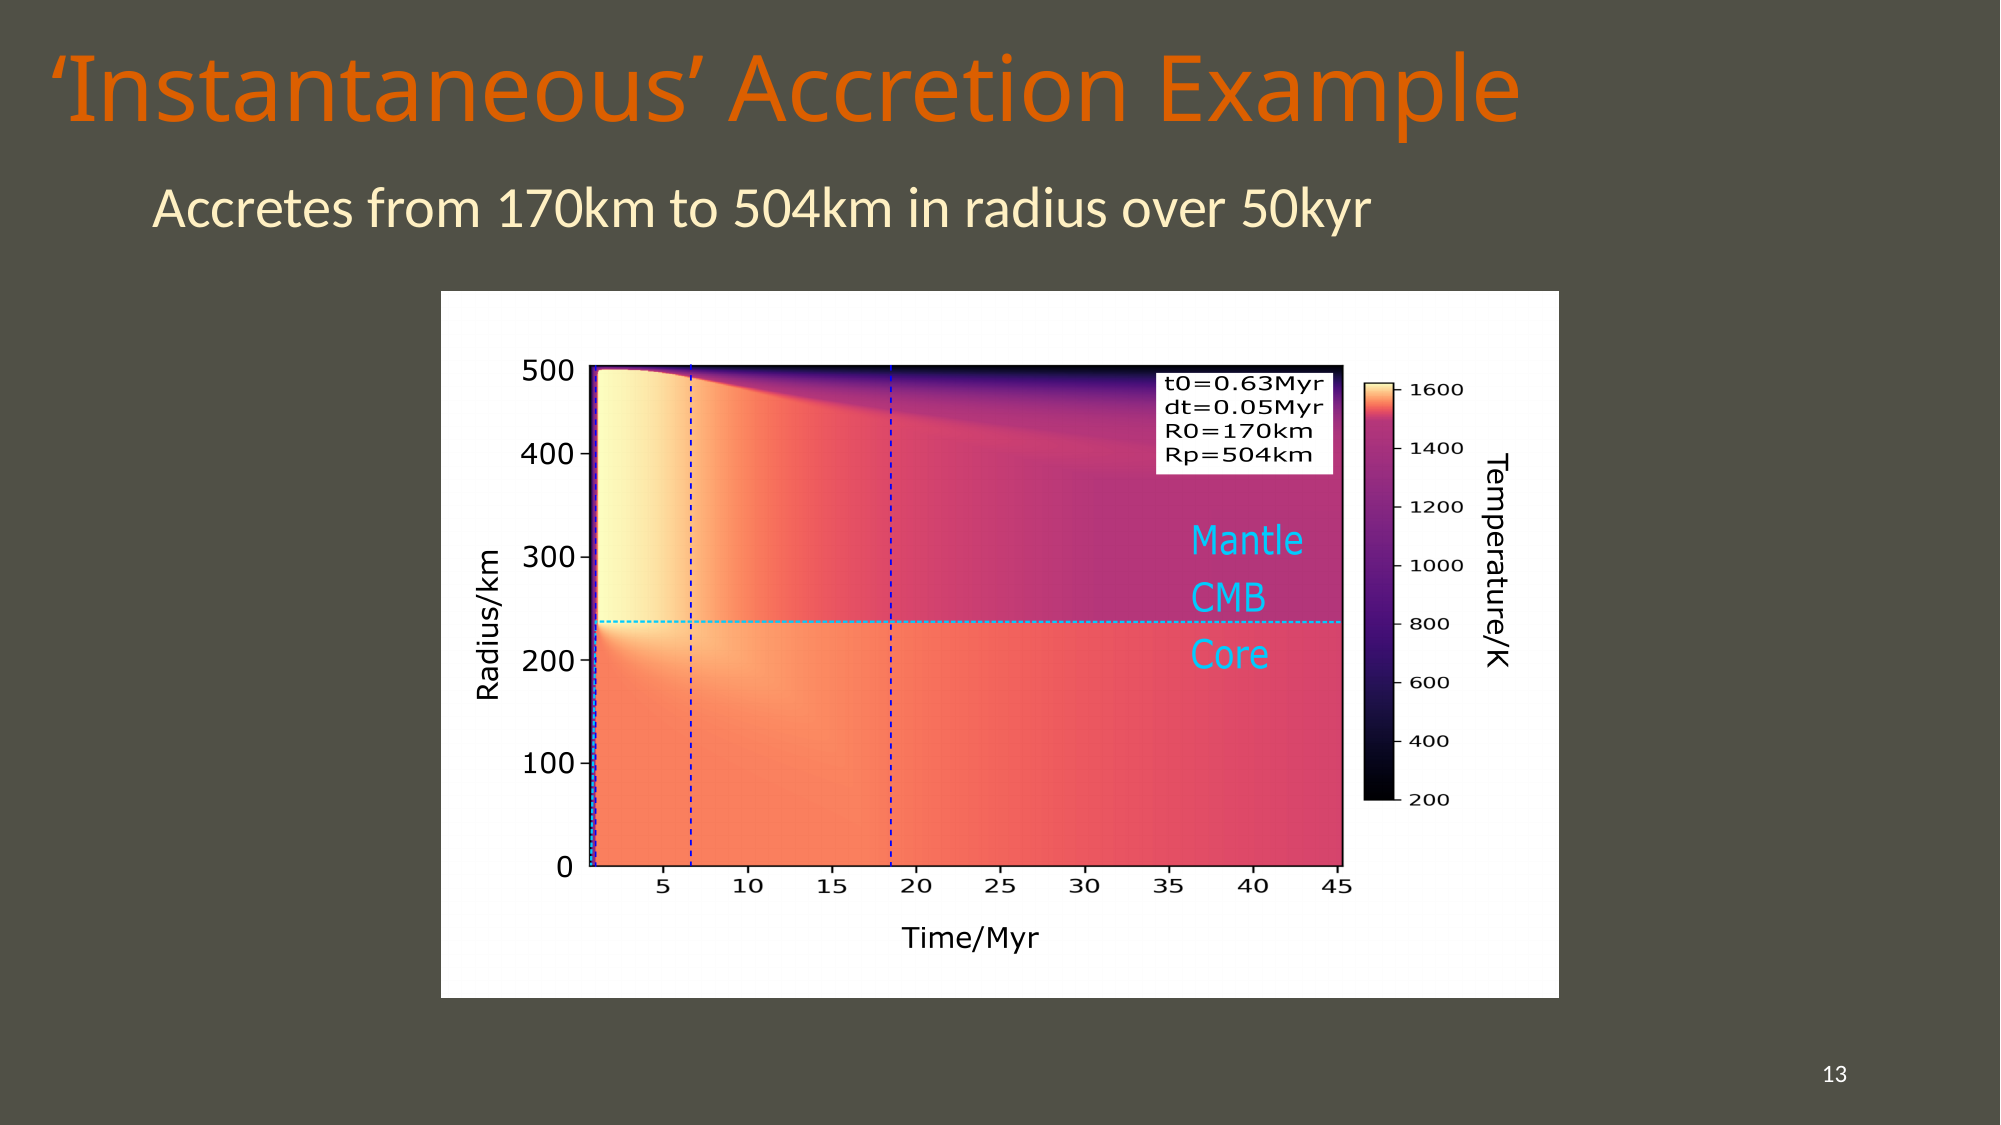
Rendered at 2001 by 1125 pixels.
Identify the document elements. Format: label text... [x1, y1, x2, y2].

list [441, 291, 1559, 998]
slide_number 13 [1412, 1042, 1863, 1103]
text_box Accretes from 170km to 504km in radius over 50kyr [137, 170, 1951, 599]
title ‘Instantaneous’ Accretion Example [36, 0, 1762, 201]
